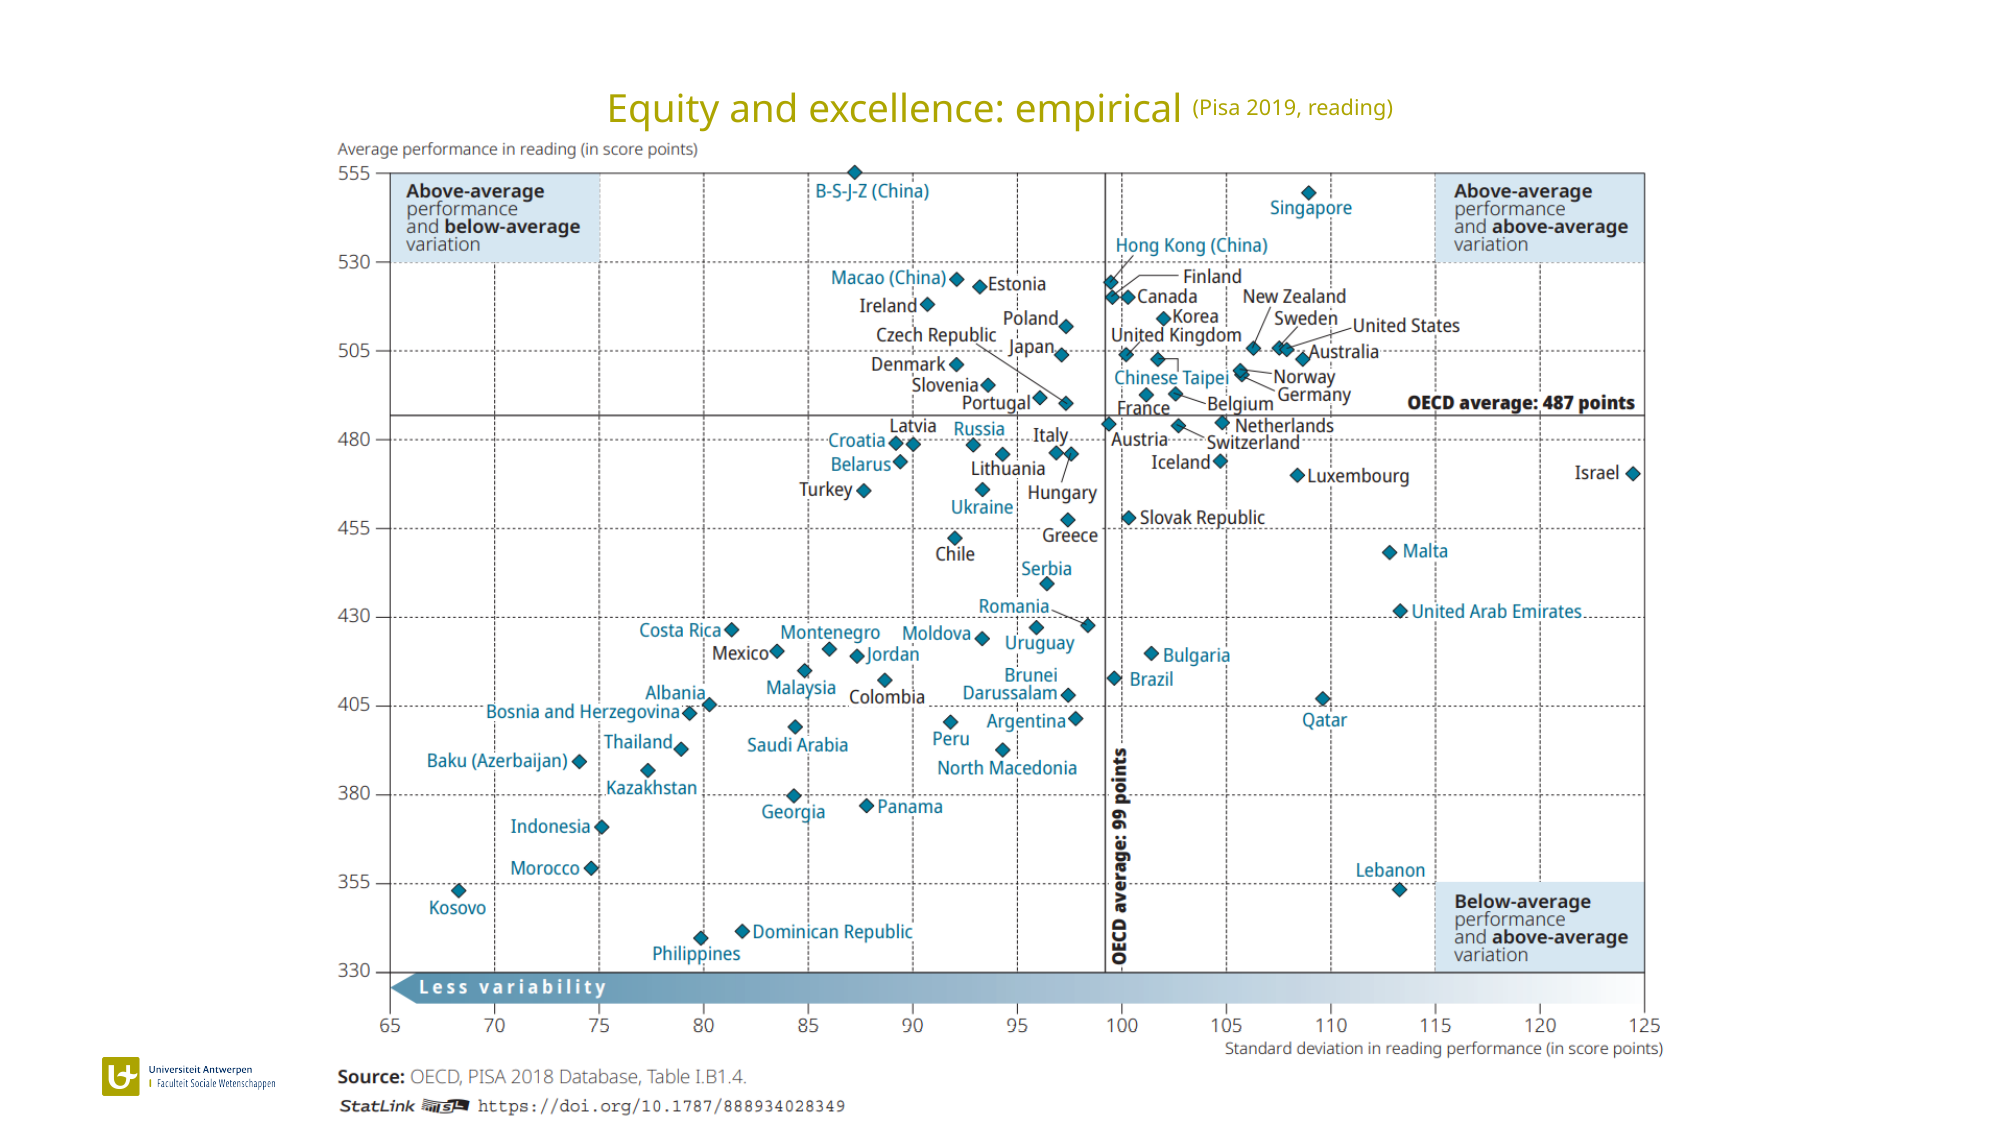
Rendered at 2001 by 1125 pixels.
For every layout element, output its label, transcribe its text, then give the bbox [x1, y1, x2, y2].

picture [102, 1057, 275, 1096]
picture [326, 136, 1685, 1125]
text_box Equity and excellence: empirical (Pisa 2019, reading) [214, 32, 1786, 198]
